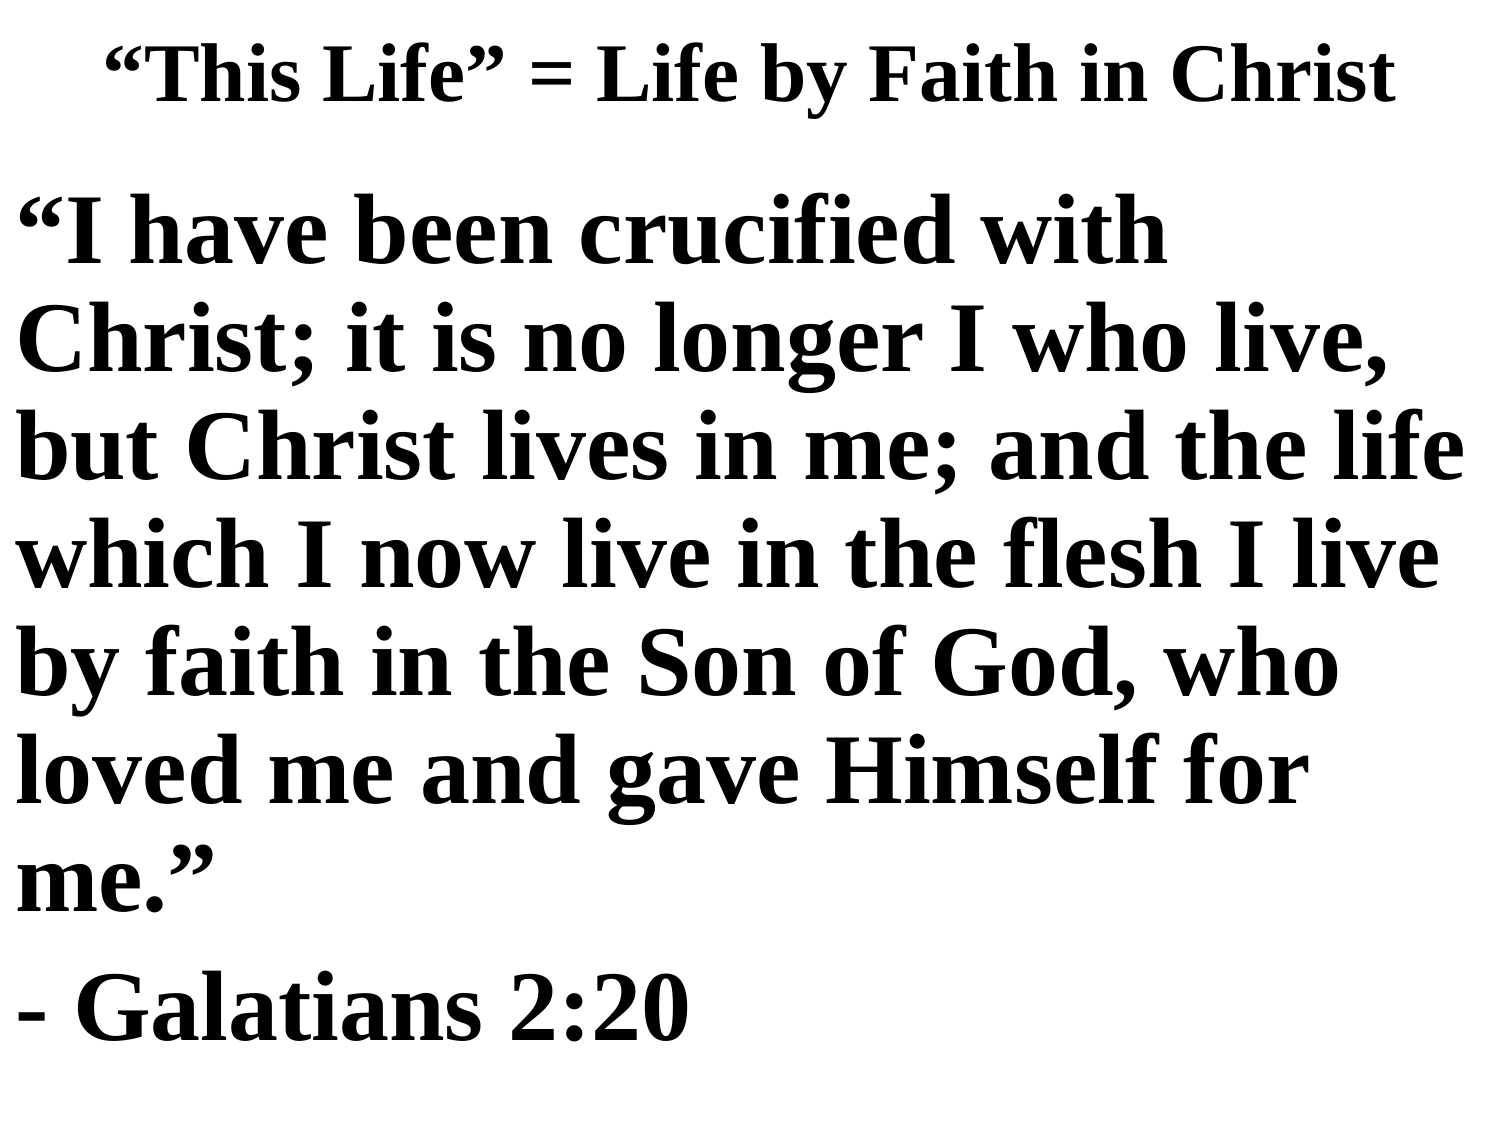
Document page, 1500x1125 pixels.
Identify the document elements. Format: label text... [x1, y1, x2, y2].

title “This Life” = Life by Faith in Christ [0, 0, 1500, 149]
list “I have been crucified with Christ; it is no longer I who live, but Christ lives in me; and the life which I now live in the flesh I live by faith in the Son of God, who loved me and gave Himself for me.” - Galatians 2:20 [0, 170, 1500, 1125]
